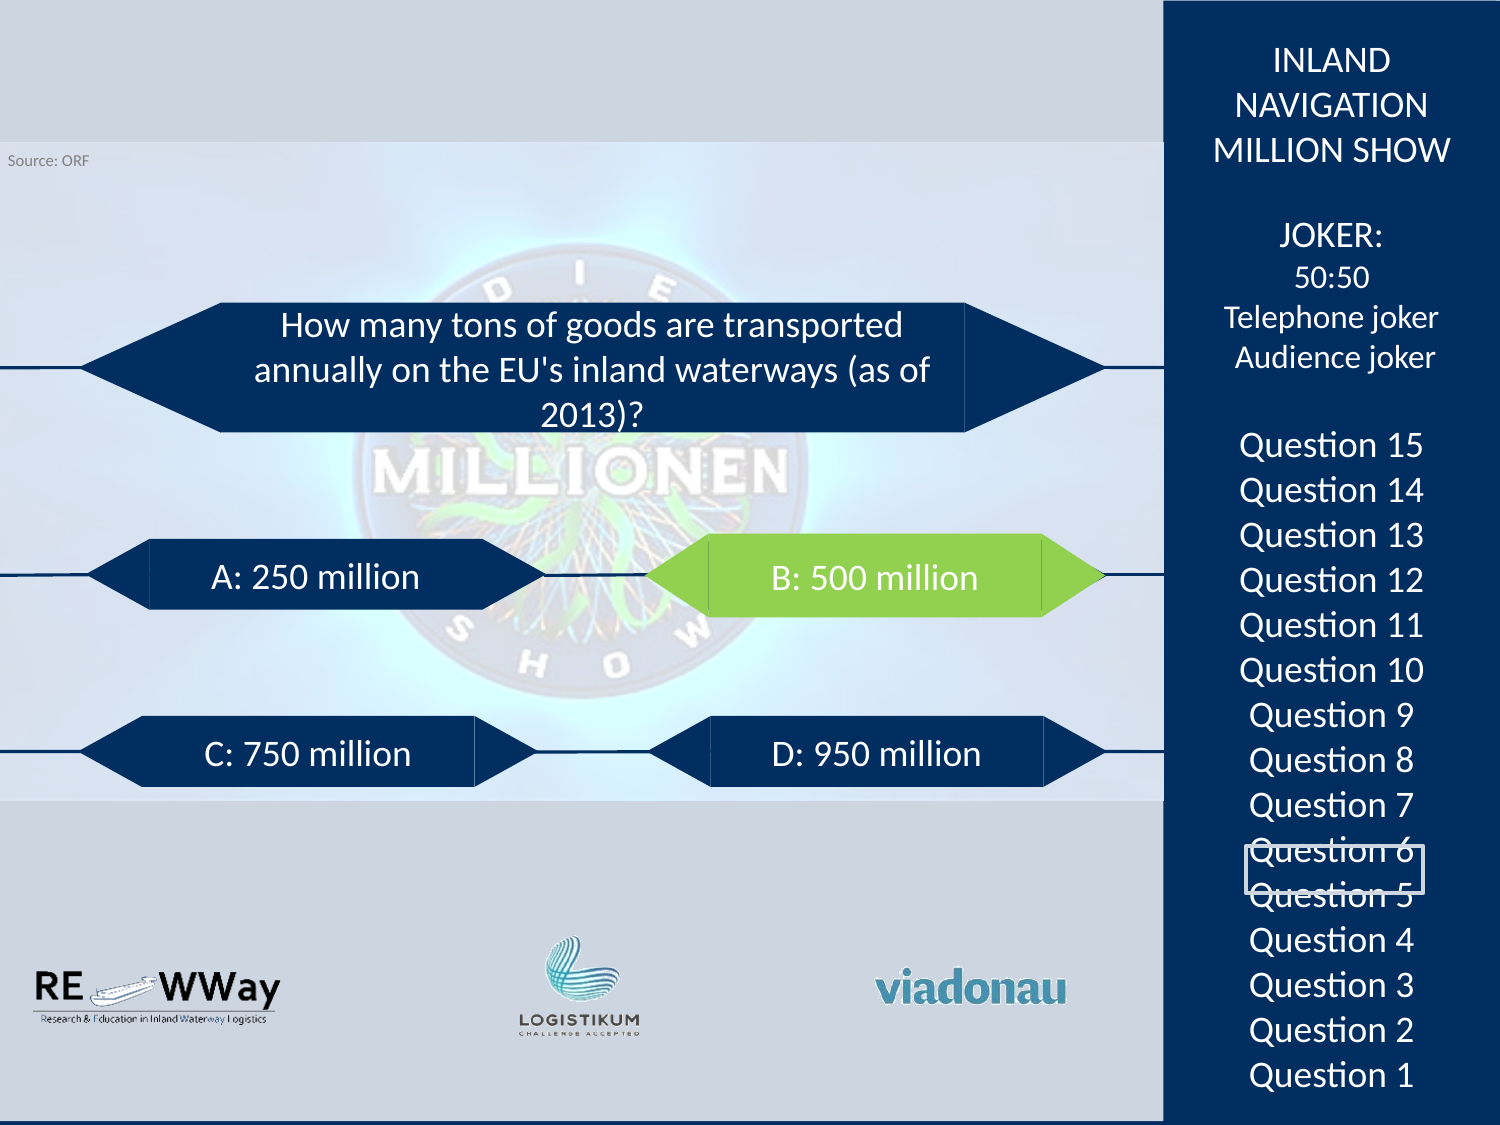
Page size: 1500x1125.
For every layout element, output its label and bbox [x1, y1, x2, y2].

text_box [1244, 844, 1425, 895]
text_box [77, 715, 539, 788]
text_box [646, 715, 1108, 788]
text_box [85, 538, 547, 610]
picture [513, 928, 644, 1043]
picture [33, 964, 281, 1027]
text_box [644, 533, 1106, 618]
picture [872, 965, 1079, 1021]
text_box [77, 302, 1108, 433]
